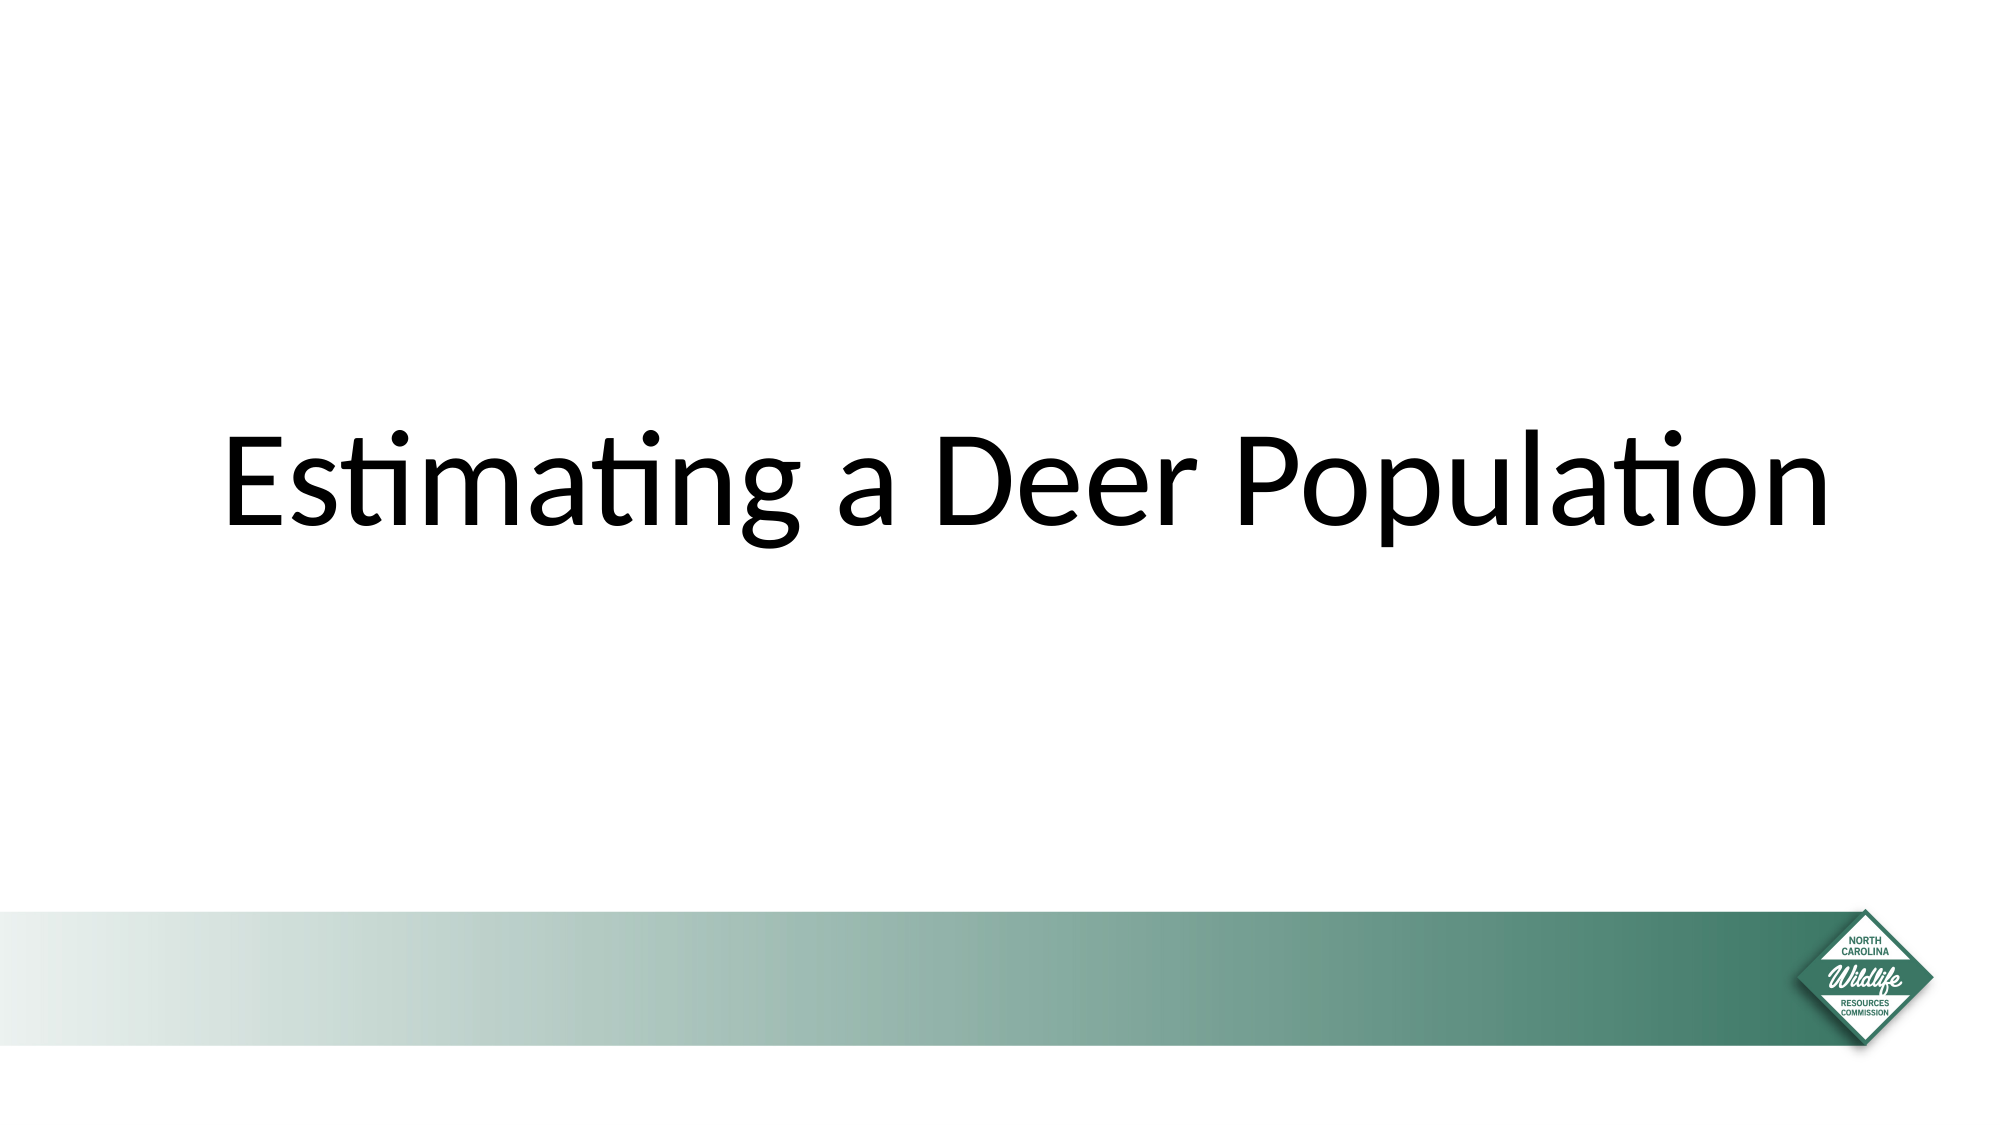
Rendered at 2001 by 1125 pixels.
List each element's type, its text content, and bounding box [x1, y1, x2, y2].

text_box Estimating a Deer Population [205, 380, 1850, 561]
picture [0, 0, 2001, 1125]
